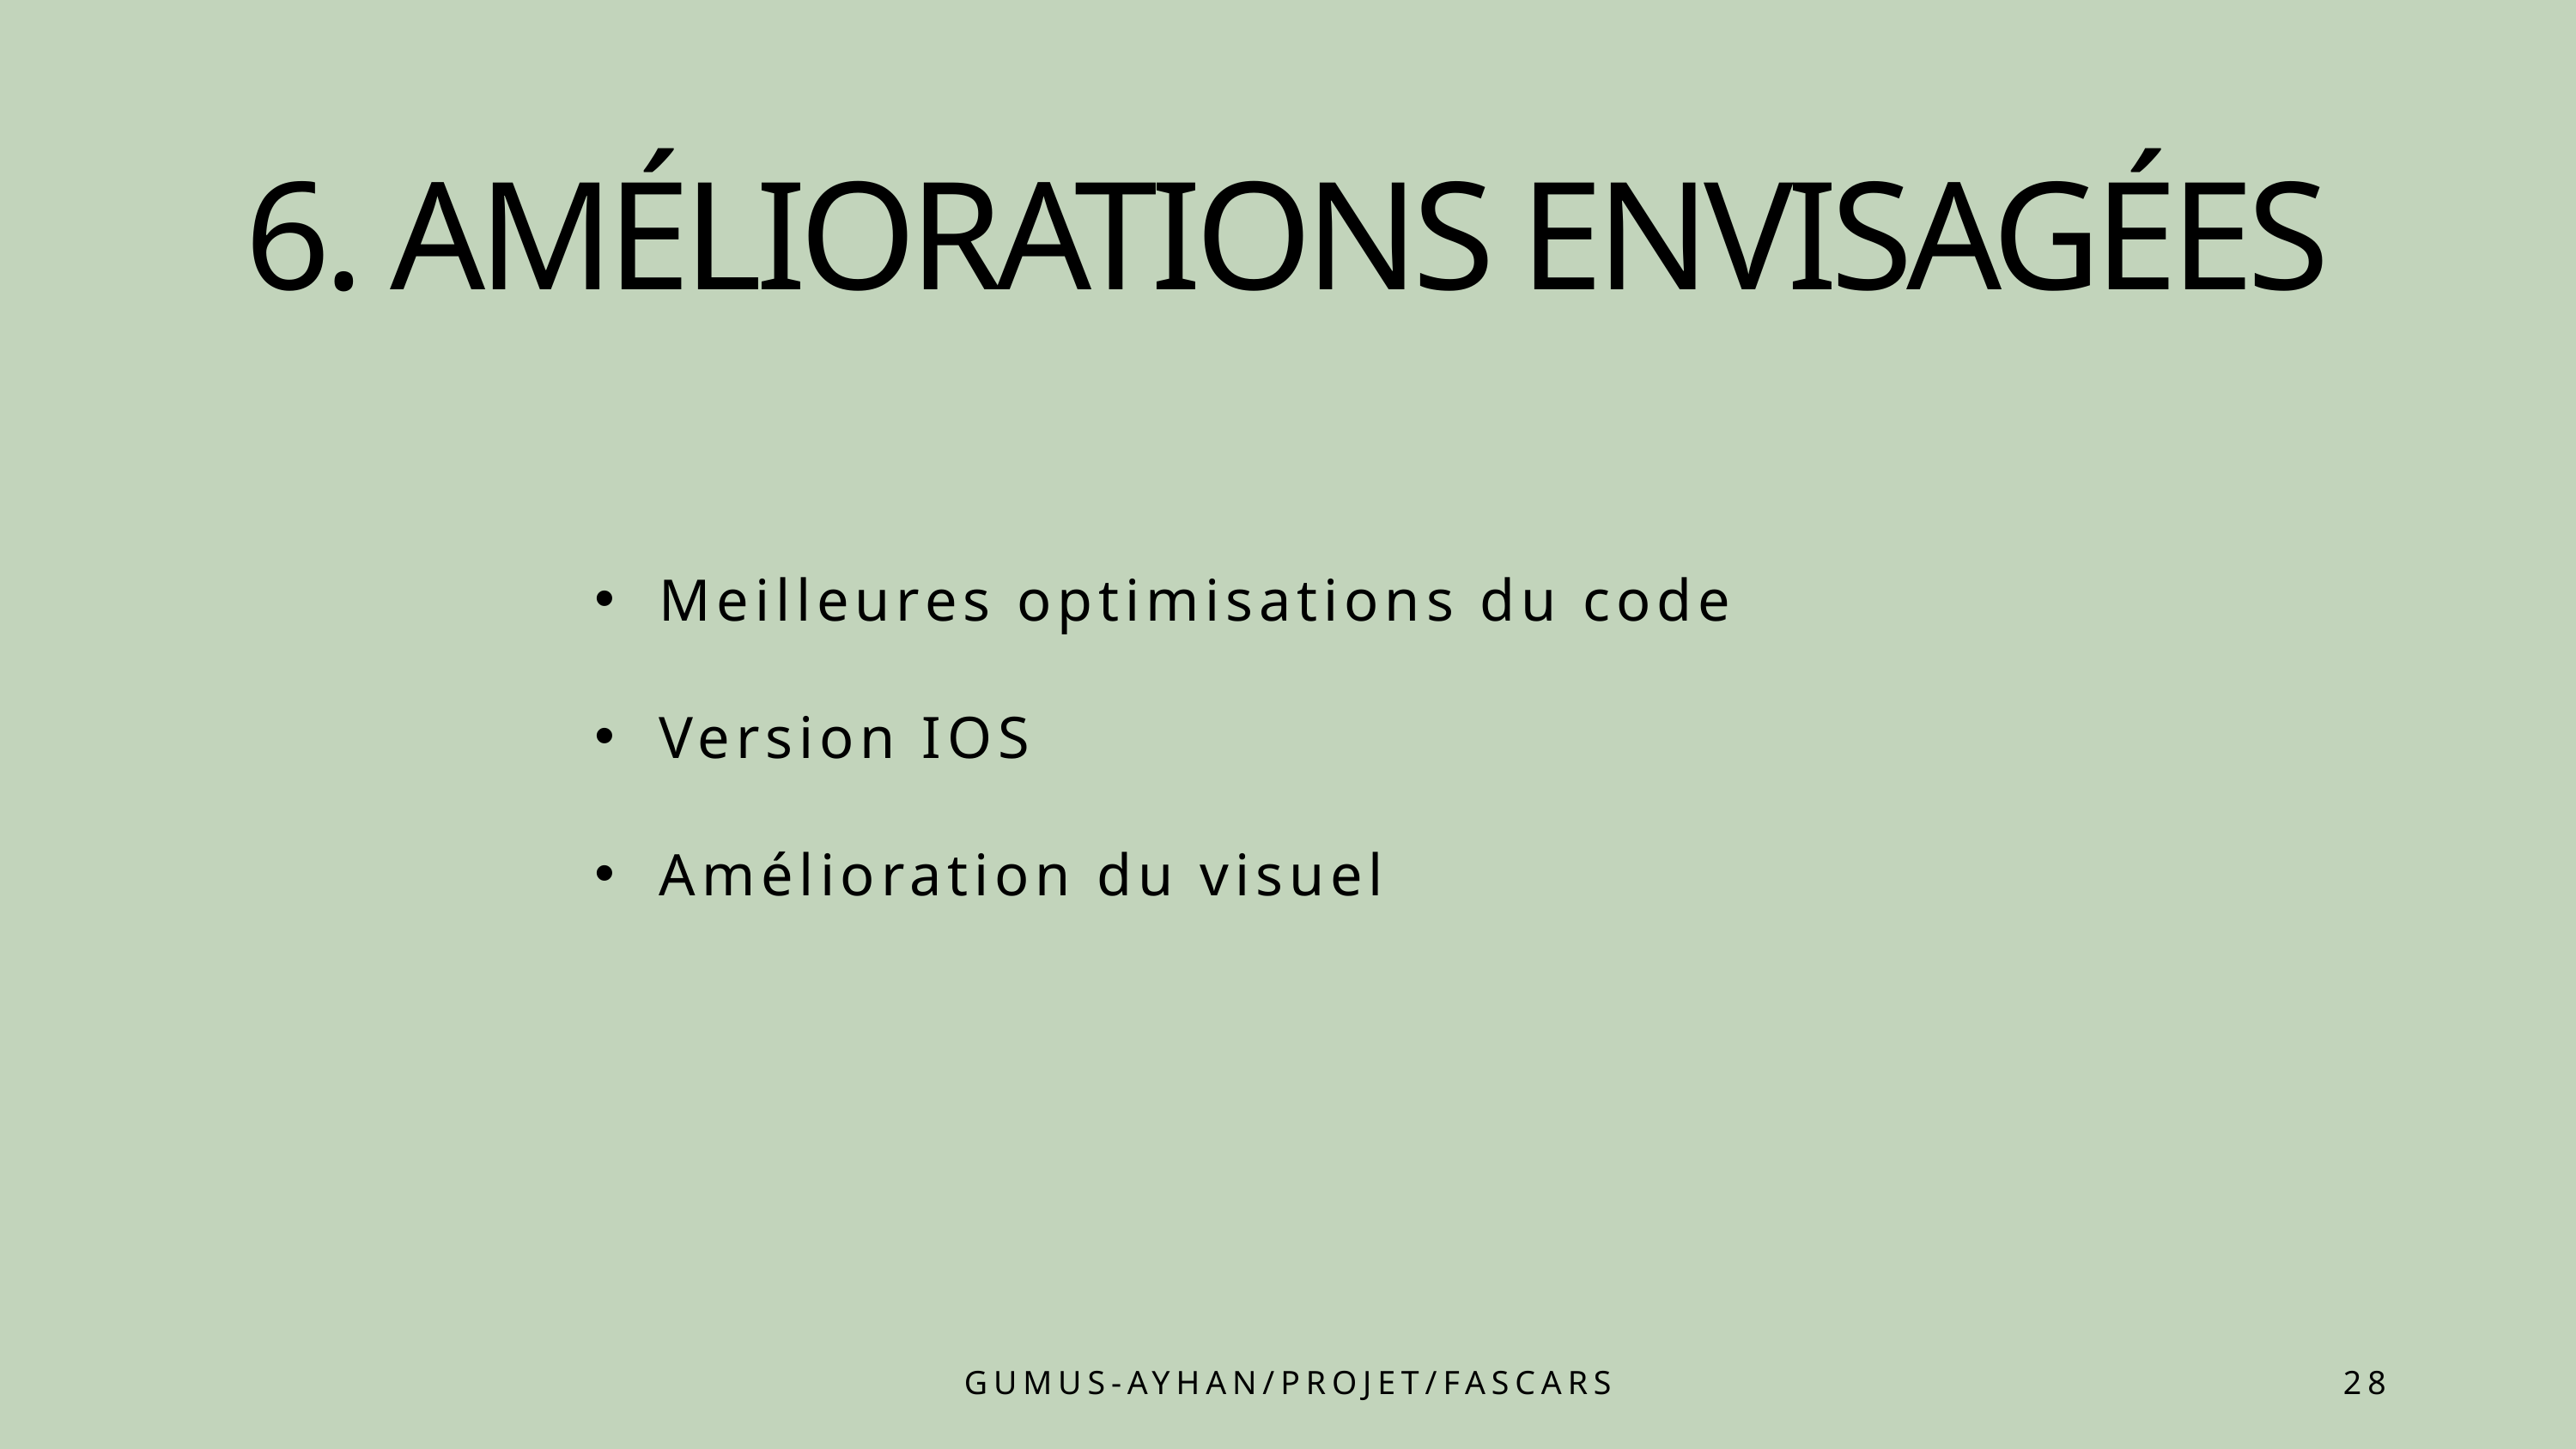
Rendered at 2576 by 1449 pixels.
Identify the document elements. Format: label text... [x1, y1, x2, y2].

text_box 6. AMÉLIORATIONS ENVISAGÉES [148, 203, 2427, 320]
text_box 28 [1832, 1362, 2386, 1401]
text_box Meilleures optimisations du code Version IOS Amélioration du visuel [513, 494, 2111, 907]
text_box GUMUS-AYHAN/PROJET/FASCARS [866, 1362, 1710, 1401]
